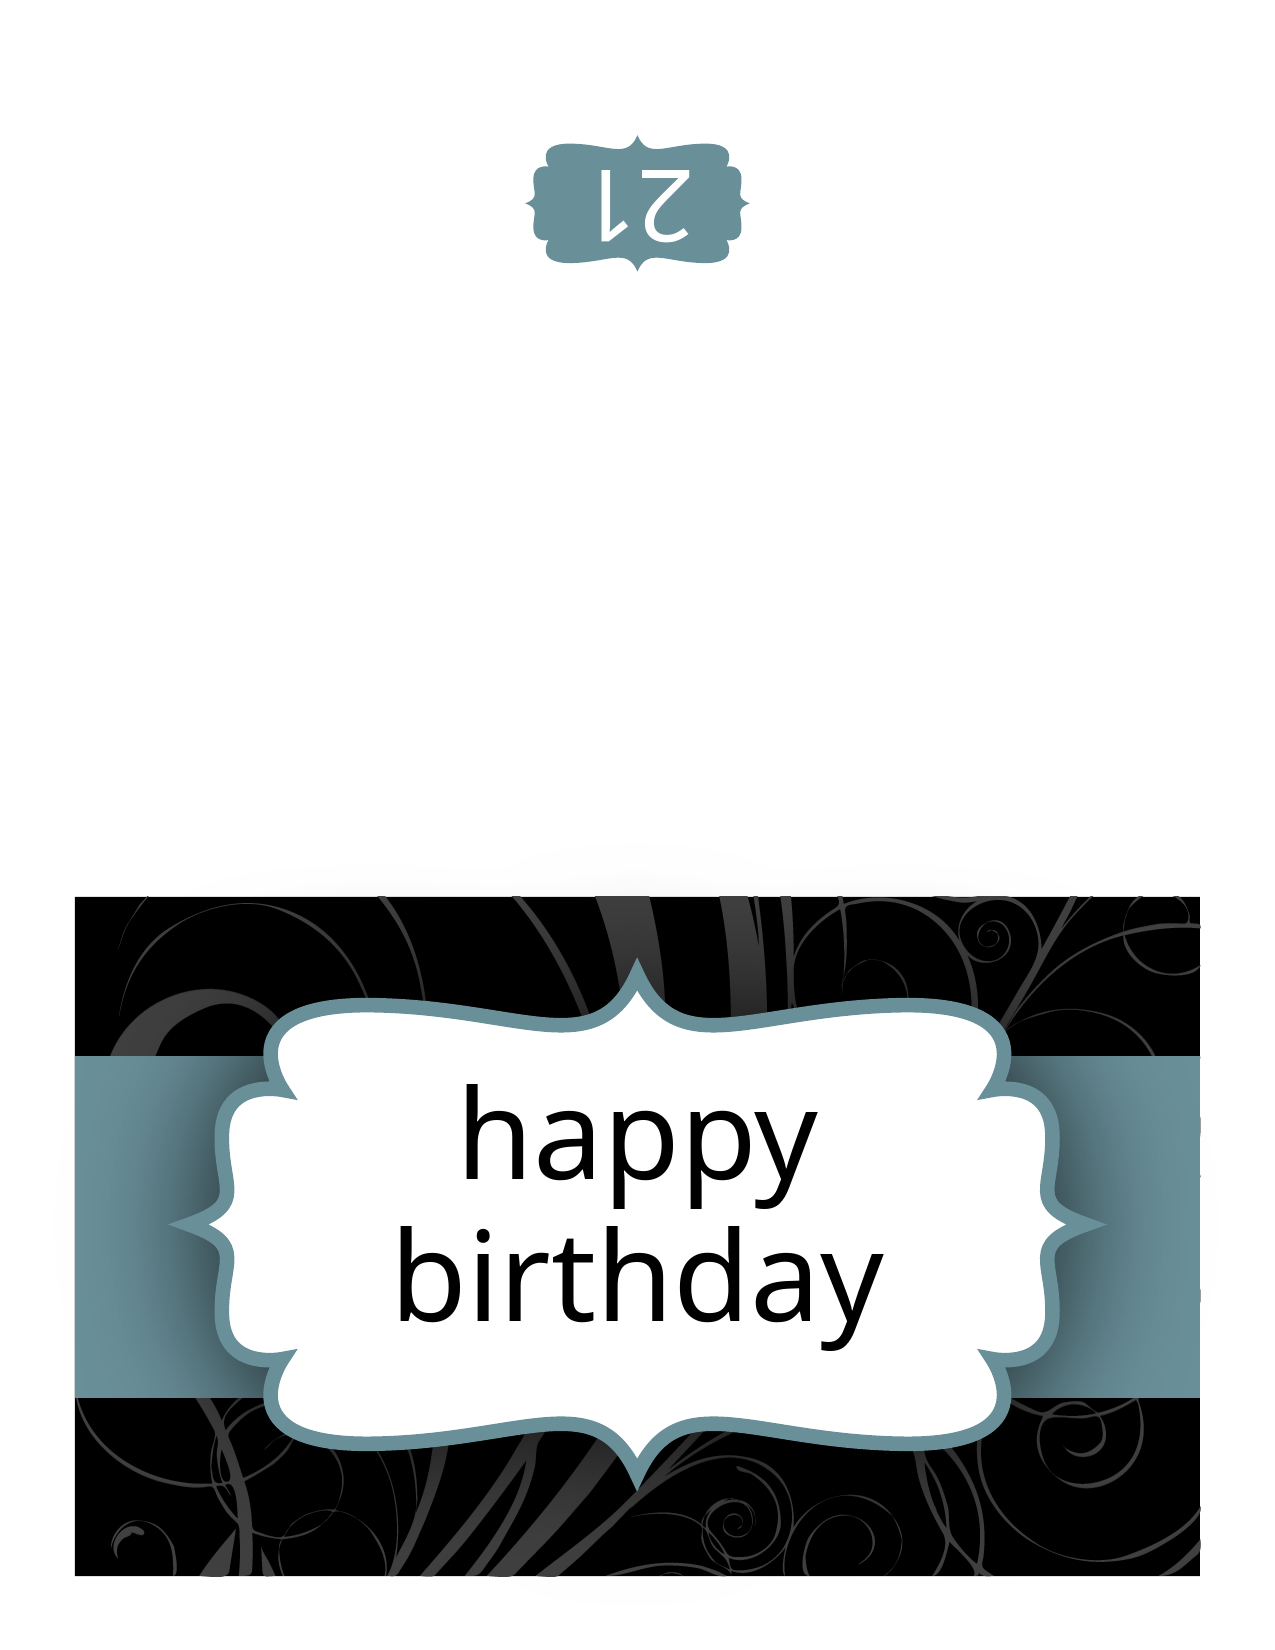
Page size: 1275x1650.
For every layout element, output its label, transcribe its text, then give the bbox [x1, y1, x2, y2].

list happy birthday [287, 1038, 988, 1377]
picture [75, 896, 1201, 1577]
list 21 [525, 134, 750, 272]
